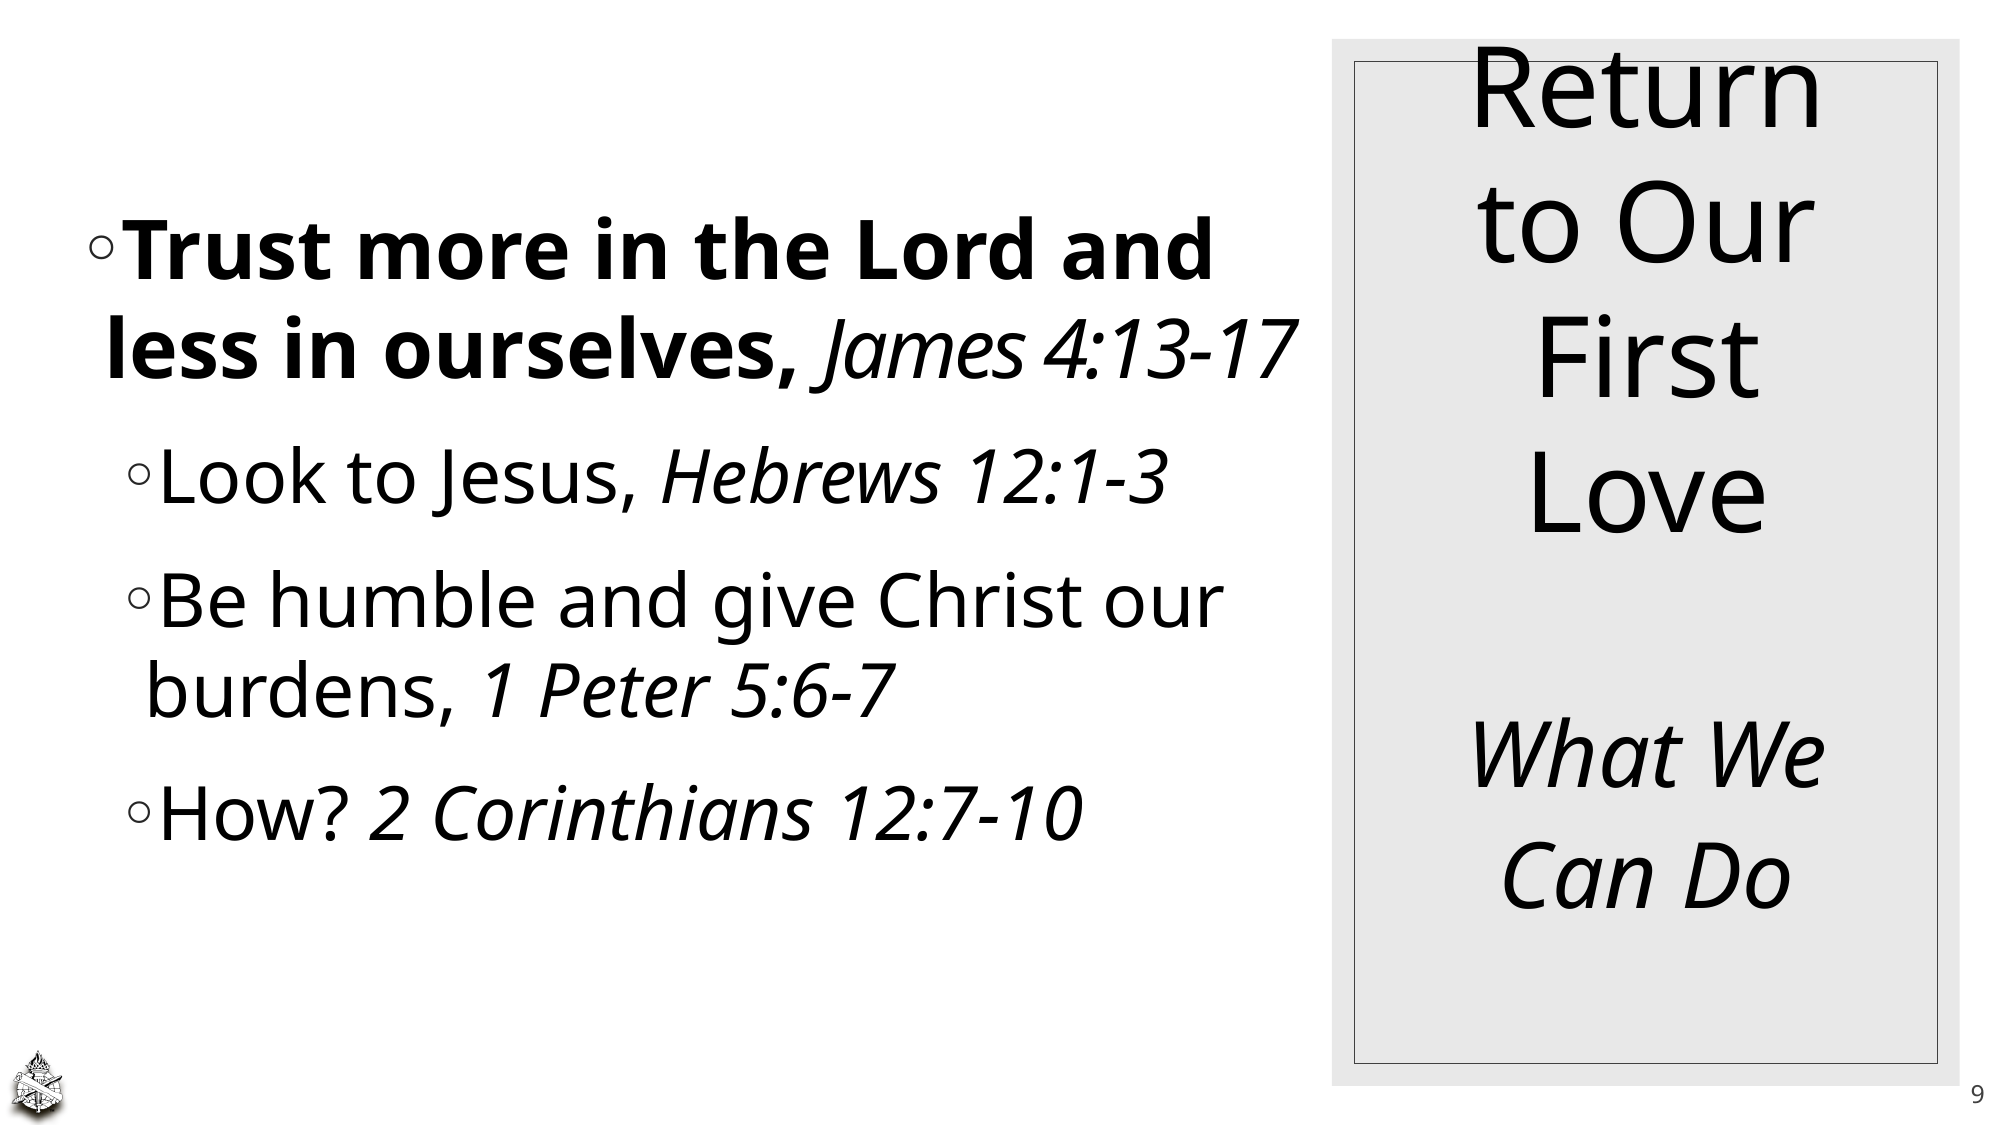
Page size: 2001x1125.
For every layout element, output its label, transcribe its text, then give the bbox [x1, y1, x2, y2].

picture [11, 1050, 63, 1114]
list What We Can Do [1387, 677, 1907, 946]
slide_number 9 [1799, 1060, 2000, 1121]
title Return to Our First Love [1387, 142, 1907, 563]
list Trust more in the Lord and less in ourselves, James 4:13-17 Look to Jesus, Hebrews 12:1-3 Be humble and give Christ our burdens, 1 Peter 5:6-7 How? 2 Corinthians 12:7-10 [62, 189, 1326, 962]
